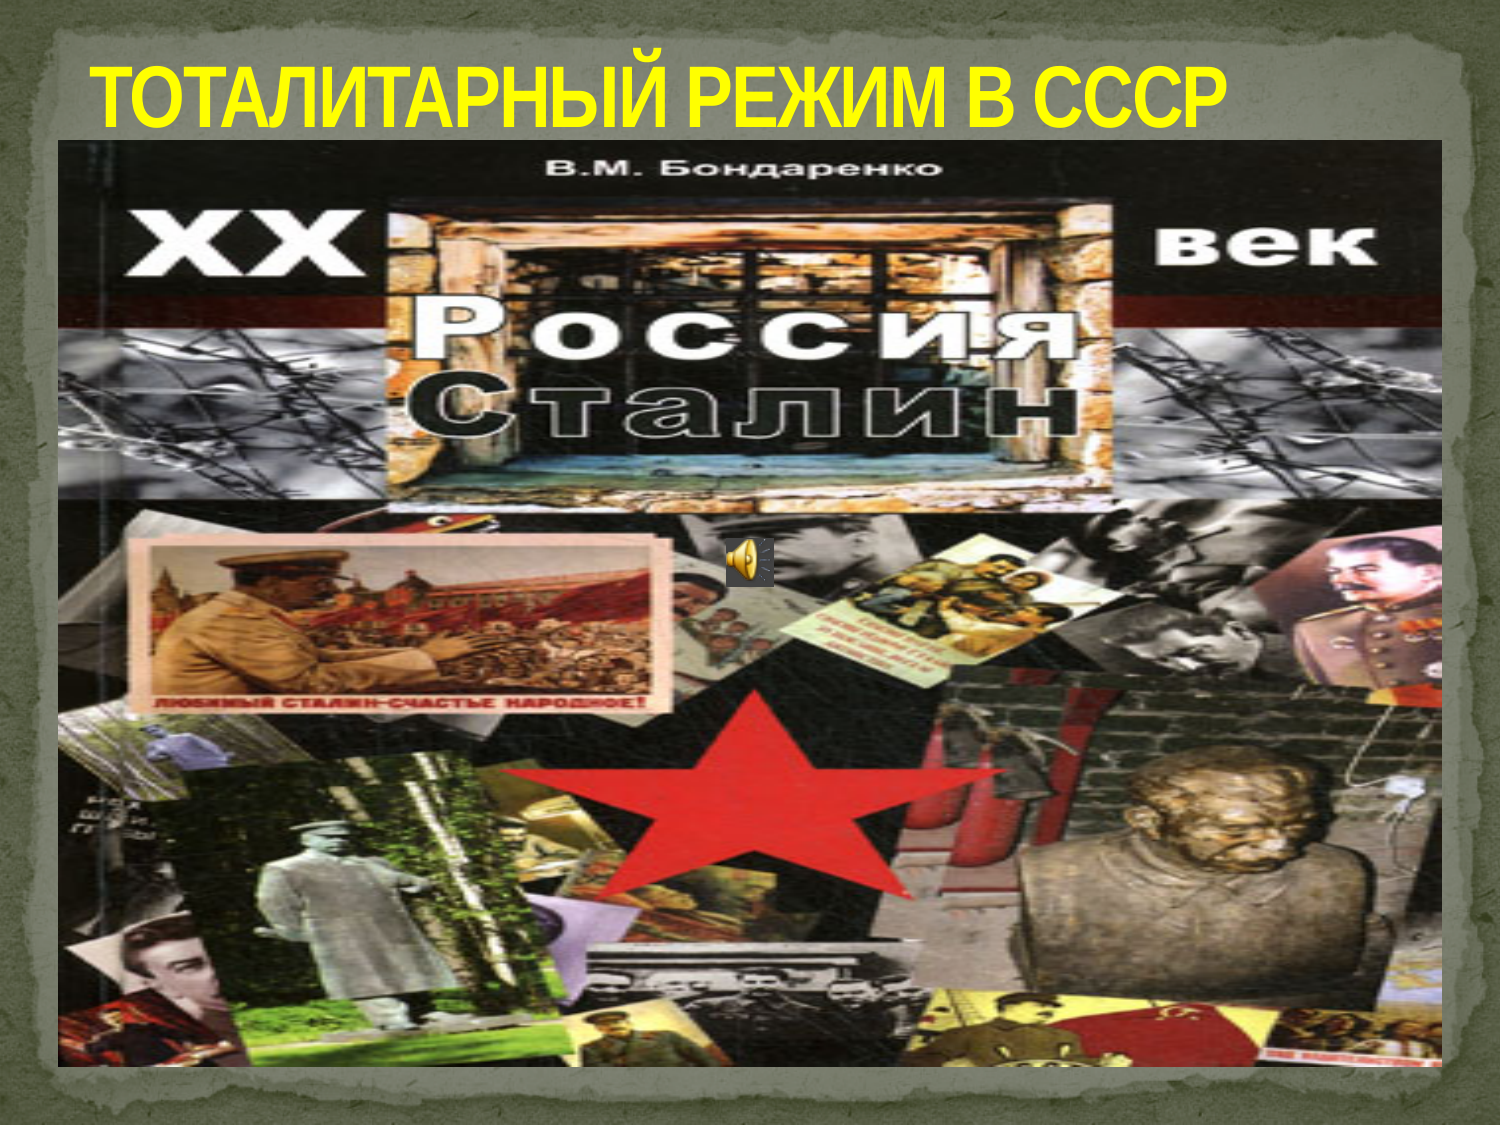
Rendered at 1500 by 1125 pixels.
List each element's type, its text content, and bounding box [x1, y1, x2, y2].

title ТОТАЛИТАРНЫЙ РЕЖИМ В СССР [74, 24, 1425, 128]
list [62, 143, 1439, 1064]
picture [726, 539, 774, 586]
